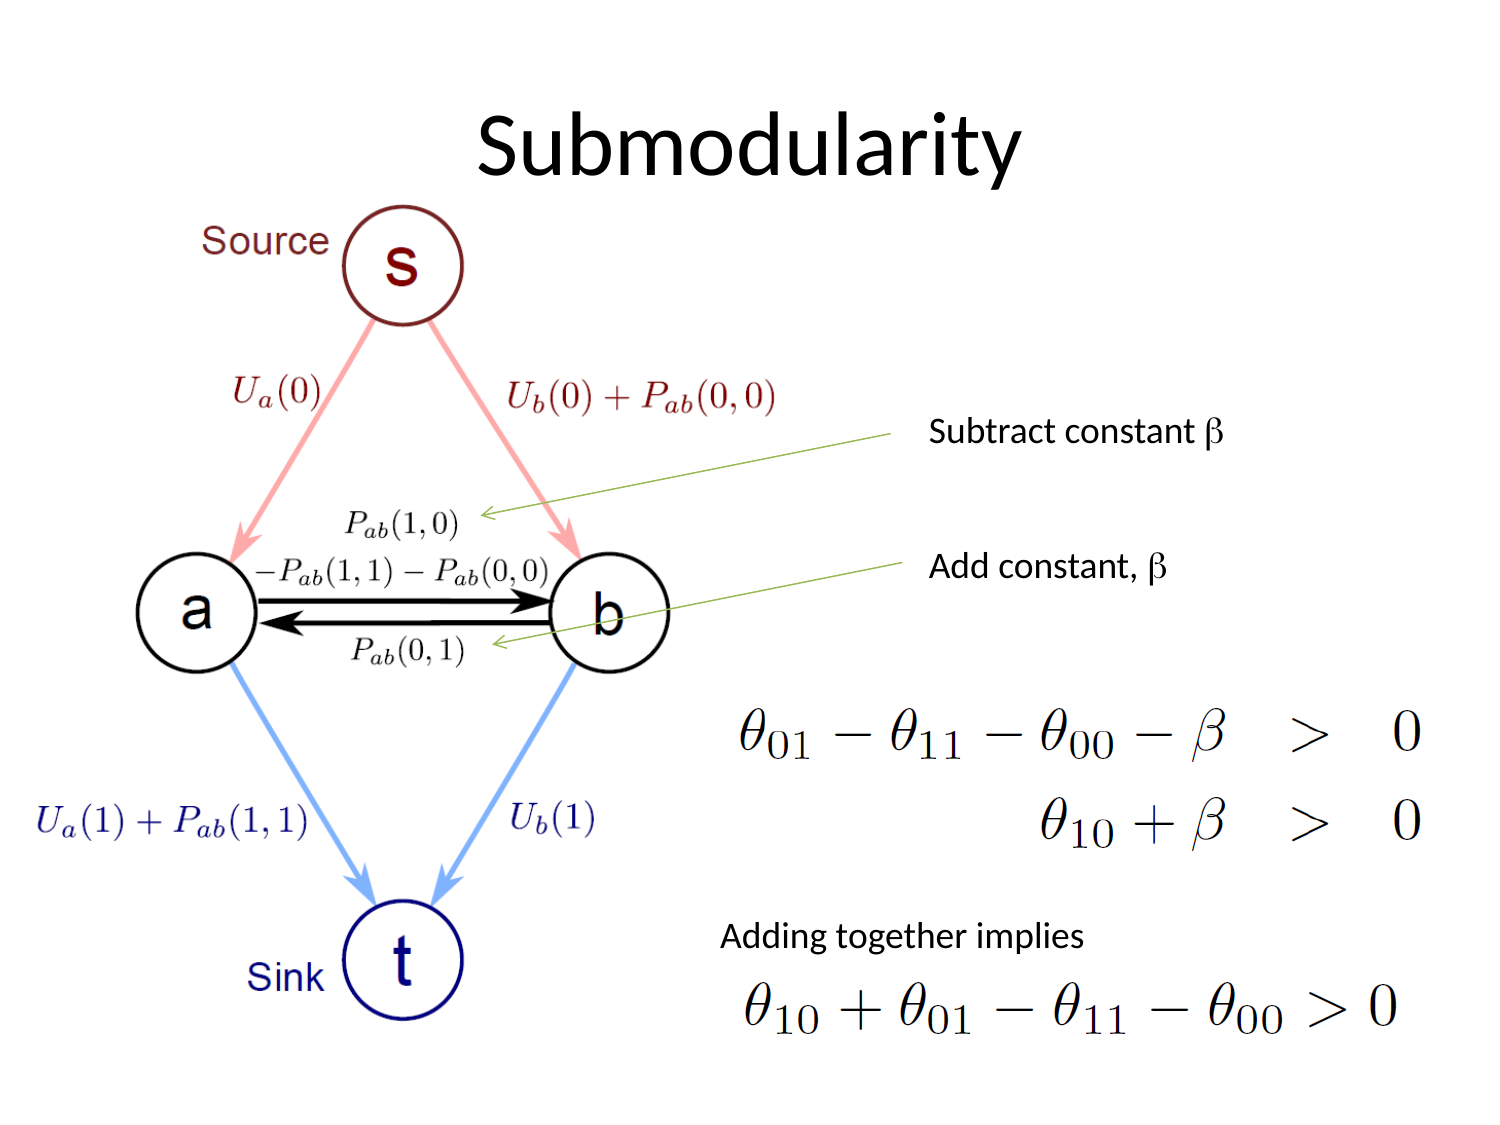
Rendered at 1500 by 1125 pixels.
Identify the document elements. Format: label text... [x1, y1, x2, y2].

picture [23, 198, 1426, 1044]
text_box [480, 433, 891, 516]
text_box Adding together implies [787, 903, 1100, 960]
text_box Subtract constant b Add constant, b [913, 398, 1336, 594]
title Submodularity [75, 45, 1425, 233]
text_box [491, 562, 903, 645]
